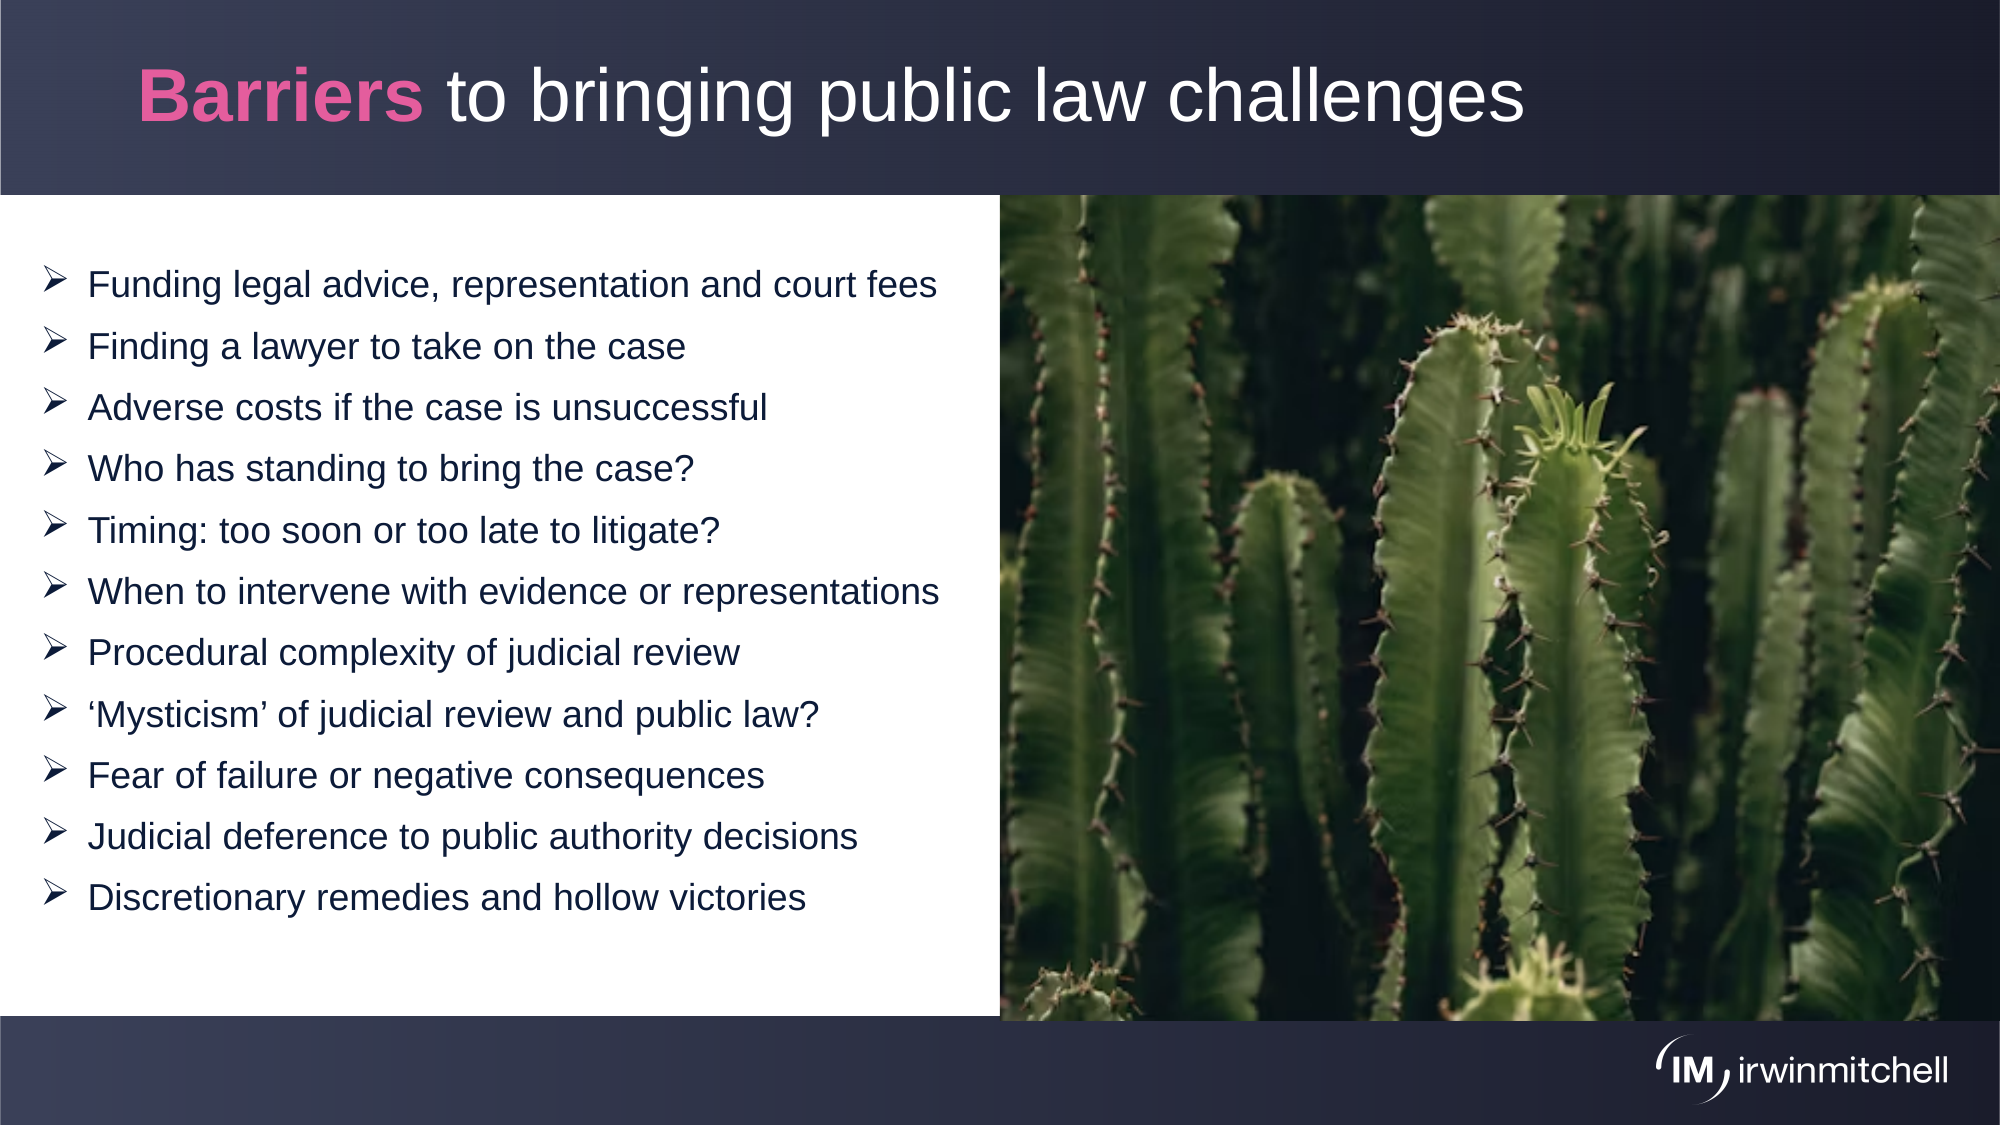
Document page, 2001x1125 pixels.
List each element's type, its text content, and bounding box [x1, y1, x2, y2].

title Barriers to bringing public law challenges [137, 42, 1863, 153]
list Funding legal advice, representation and court fees Finding a lawyer to take on the case Adverse costs if the case is unsuccessful Who has standing to bring the case? Timing: too soon or too late to litigate? When to intervene with evidence or representations Procedural complexity of judicial review ‘Mysticism’ of judicial review and public law? Fear of failure or negative consequences Judicial deference to public authority decisions Discretionary remedies and hollow victories [40, 258, 974, 979]
picture [0, 0, 2000, 1125]
